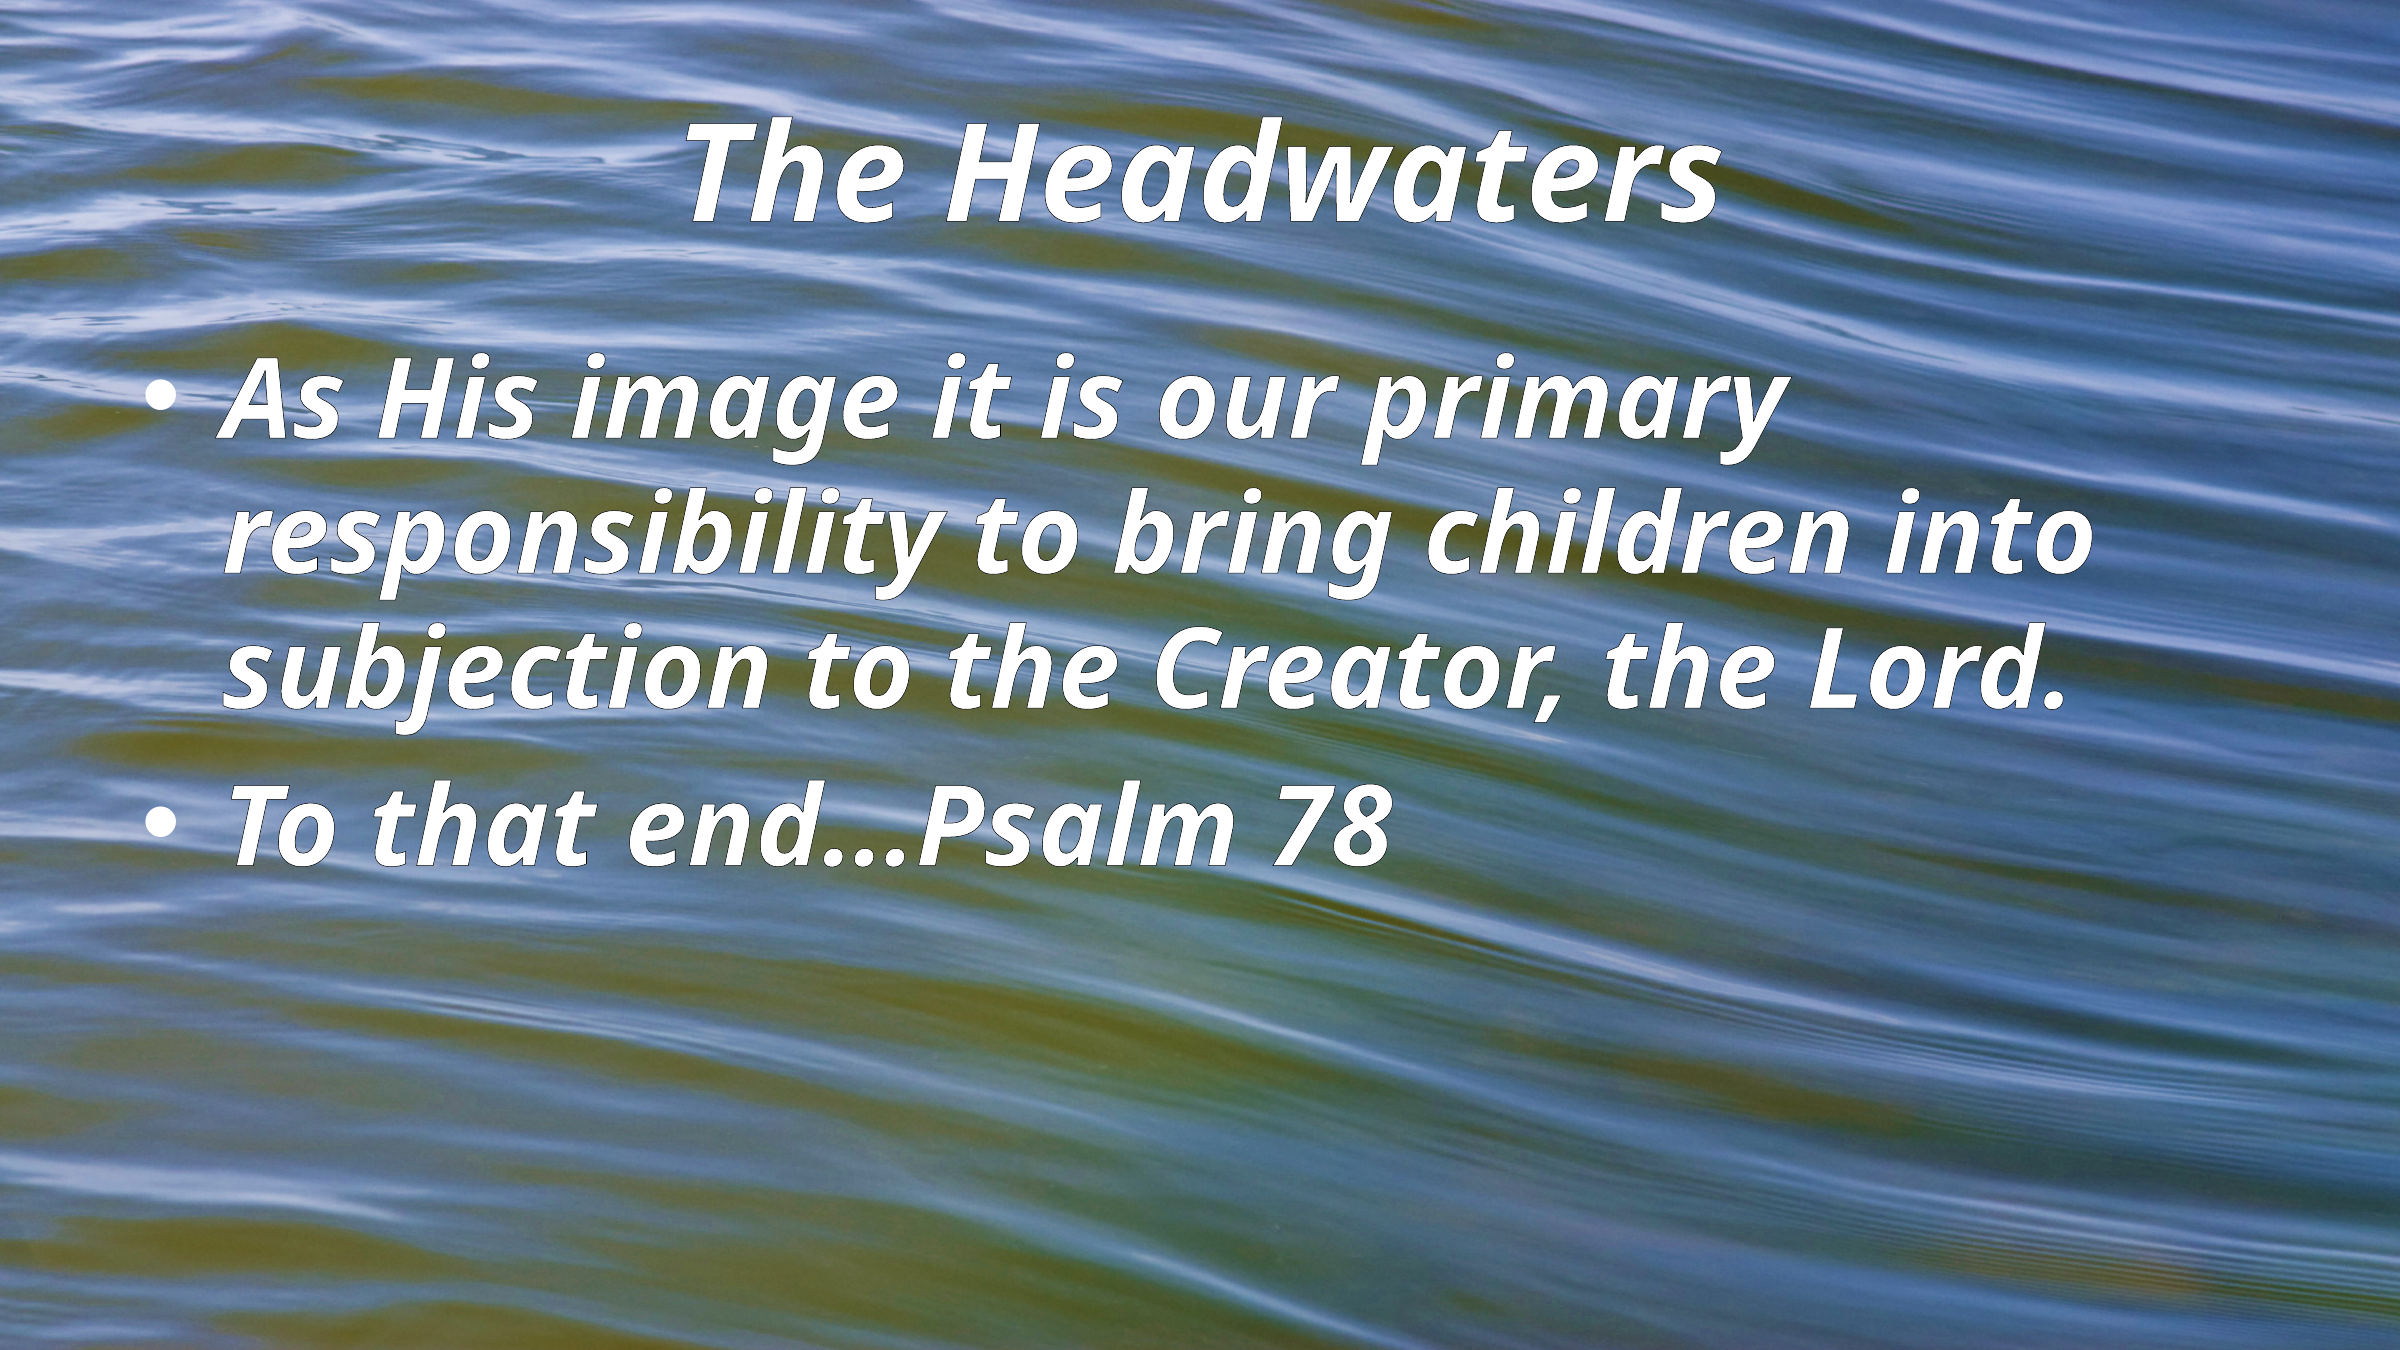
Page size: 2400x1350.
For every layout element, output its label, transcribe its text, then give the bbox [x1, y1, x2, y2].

title The Headwaters [120, 54, 2280, 279]
picture [0, 0, 2400, 1350]
list As His image it is our primary responsibility to bring children into subjection to the Creator, the Lord. To that end…Psalm 78 [120, 315, 2400, 1350]
